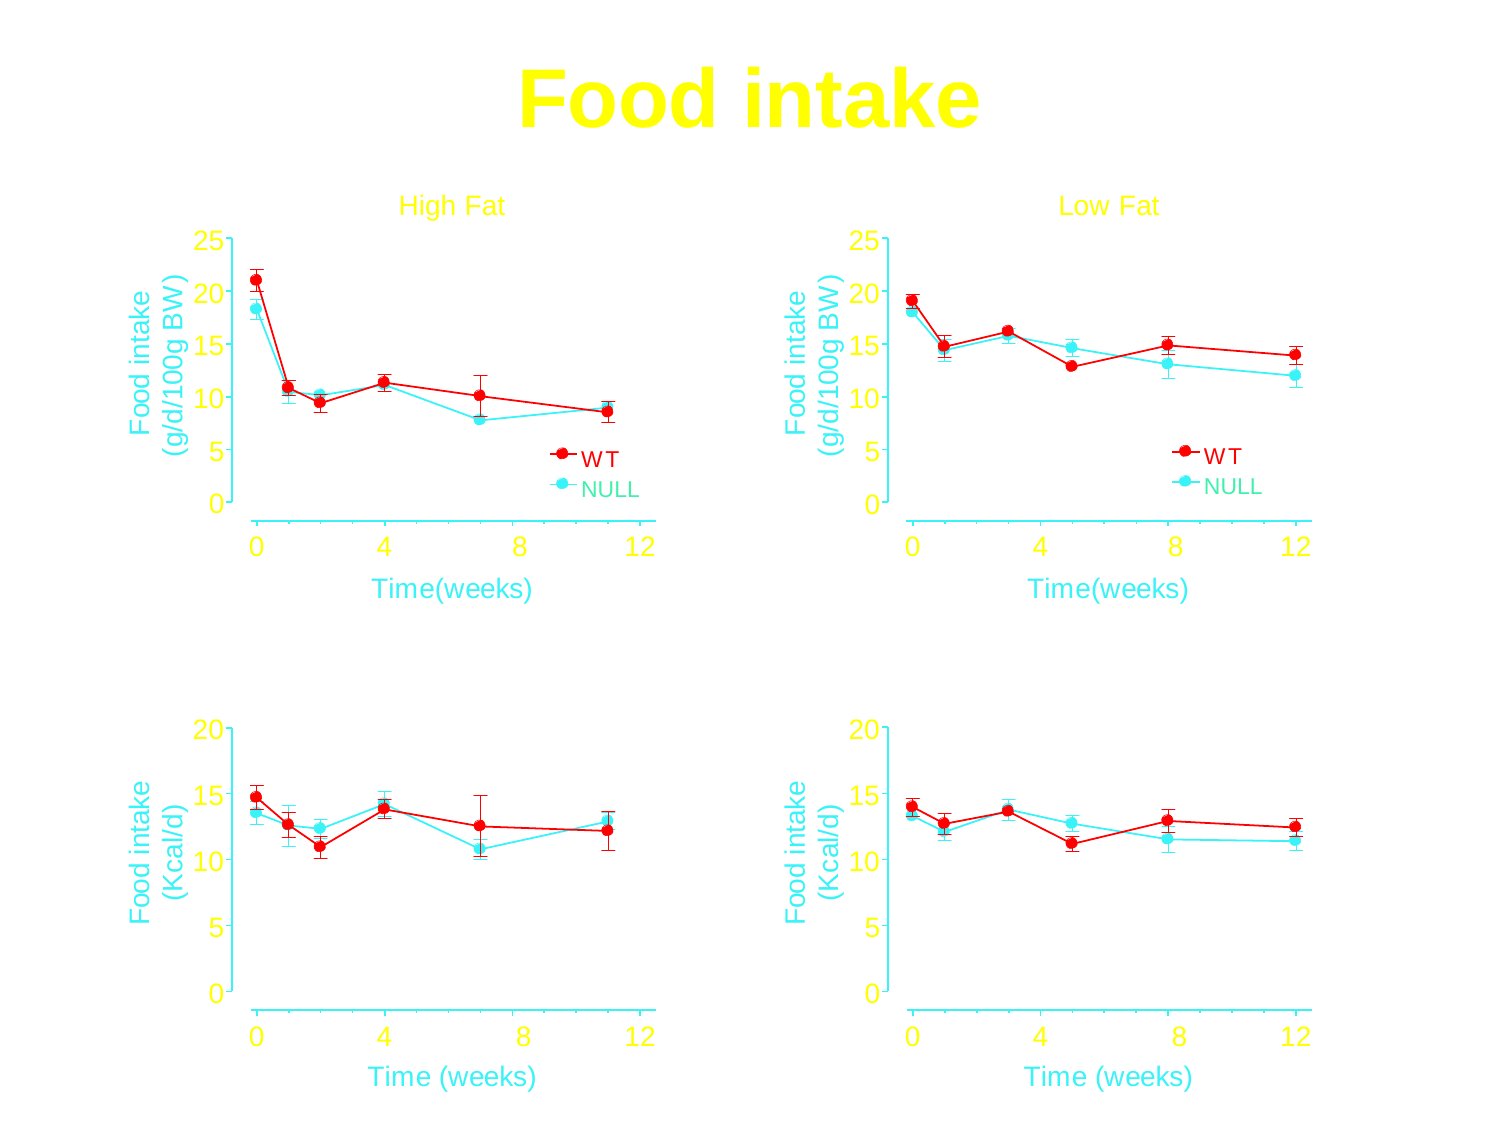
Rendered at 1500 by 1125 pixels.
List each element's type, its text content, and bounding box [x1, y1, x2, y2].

text_box [556, 477, 568, 489]
text_box [906, 800, 918, 812]
text_box 25 20 15 10 5 0 [190, 222, 227, 520]
text_box [906, 294, 918, 306]
text_box 4 8 Time(weeks) [368, 528, 537, 604]
text_box [1289, 837, 1301, 846]
text_box [250, 810, 262, 818]
text_box [609, 815, 613, 825]
text_box [282, 818, 294, 830]
text_box 5 [206, 909, 227, 944]
text_box 25 20 15 10 [846, 222, 883, 415]
text_box [1065, 341, 1078, 353]
text_box [314, 822, 326, 834]
text_box [250, 302, 262, 314]
text_box 12 [622, 528, 659, 563]
text_box High Fat [396, 187, 509, 222]
text_box [601, 402, 608, 408]
text_box 0 [902, 1017, 923, 1052]
text_box [473, 819, 486, 831]
text_box Low Fat [1056, 187, 1163, 222]
text_box 5 0 [862, 433, 883, 520]
text_box WT NULL [1201, 439, 1266, 500]
text_box [250, 791, 262, 803]
text_box 20 [190, 711, 227, 746]
text_box [1065, 837, 1078, 849]
text_box 0 [902, 528, 923, 563]
text_box Food intake (g/d/100g BW) [777, 265, 844, 460]
text_box 4 8 Time(weeks) [1025, 528, 1193, 604]
text_box [601, 824, 613, 836]
text_box [938, 340, 950, 352]
text_box [314, 388, 326, 394]
text_box 4 8 Time (weeks) [1021, 1017, 1198, 1093]
text_box [906, 309, 918, 317]
text_box [282, 381, 294, 393]
text_box [1161, 338, 1173, 350]
text_box [1065, 817, 1078, 829]
text_box [473, 842, 480, 854]
text_box 0 [246, 1017, 267, 1052]
text_box 15 [190, 777, 227, 812]
text_box 5 [862, 909, 883, 943]
text_box [906, 817, 918, 821]
text_box [938, 817, 950, 829]
text_box [1289, 369, 1301, 381]
text_box [1289, 349, 1301, 360]
text_box [473, 417, 486, 425]
text_box [250, 274, 262, 286]
text_box 0 [206, 975, 227, 1010]
text_box [1161, 814, 1174, 826]
text_box [601, 405, 613, 417]
text_box [1179, 445, 1191, 457]
text_box [1002, 805, 1014, 817]
text_box 20 [846, 711, 883, 745]
text_box 15 [846, 777, 883, 811]
text_box [378, 802, 390, 814]
text_box [1161, 357, 1173, 369]
text_box Food intake (Kcal/d) [121, 774, 188, 928]
text_box [938, 827, 944, 834]
text_box [314, 396, 326, 408]
text_box 12 [1278, 528, 1315, 563]
text_box [1002, 334, 1014, 341]
text_box 4 8 Time (weeks) [365, 1017, 542, 1093]
text_box Food intake (g/d/100g BW) [121, 265, 188, 460]
text_box [314, 840, 326, 852]
text_box [473, 389, 486, 401]
text_box [1161, 833, 1174, 844]
text_box WT NULL [578, 441, 643, 502]
text_box [481, 843, 486, 854]
text_box [601, 814, 608, 825]
text_box 0 [246, 528, 267, 563]
title Food intake [99, 16, 1401, 232]
text_box Food intake (Kcal/d) [777, 774, 844, 928]
text_box [1002, 325, 1014, 337]
text_box 12 [622, 1017, 659, 1052]
text_box [1179, 475, 1191, 487]
text_box [378, 376, 390, 388]
text_box 10 [846, 843, 883, 877]
text_box 0 [862, 975, 883, 1009]
text_box [1289, 821, 1301, 832]
text_box [1065, 360, 1078, 372]
text_box 10 [190, 843, 227, 878]
text_box [556, 447, 568, 459]
text_box 12 [1278, 1017, 1315, 1052]
